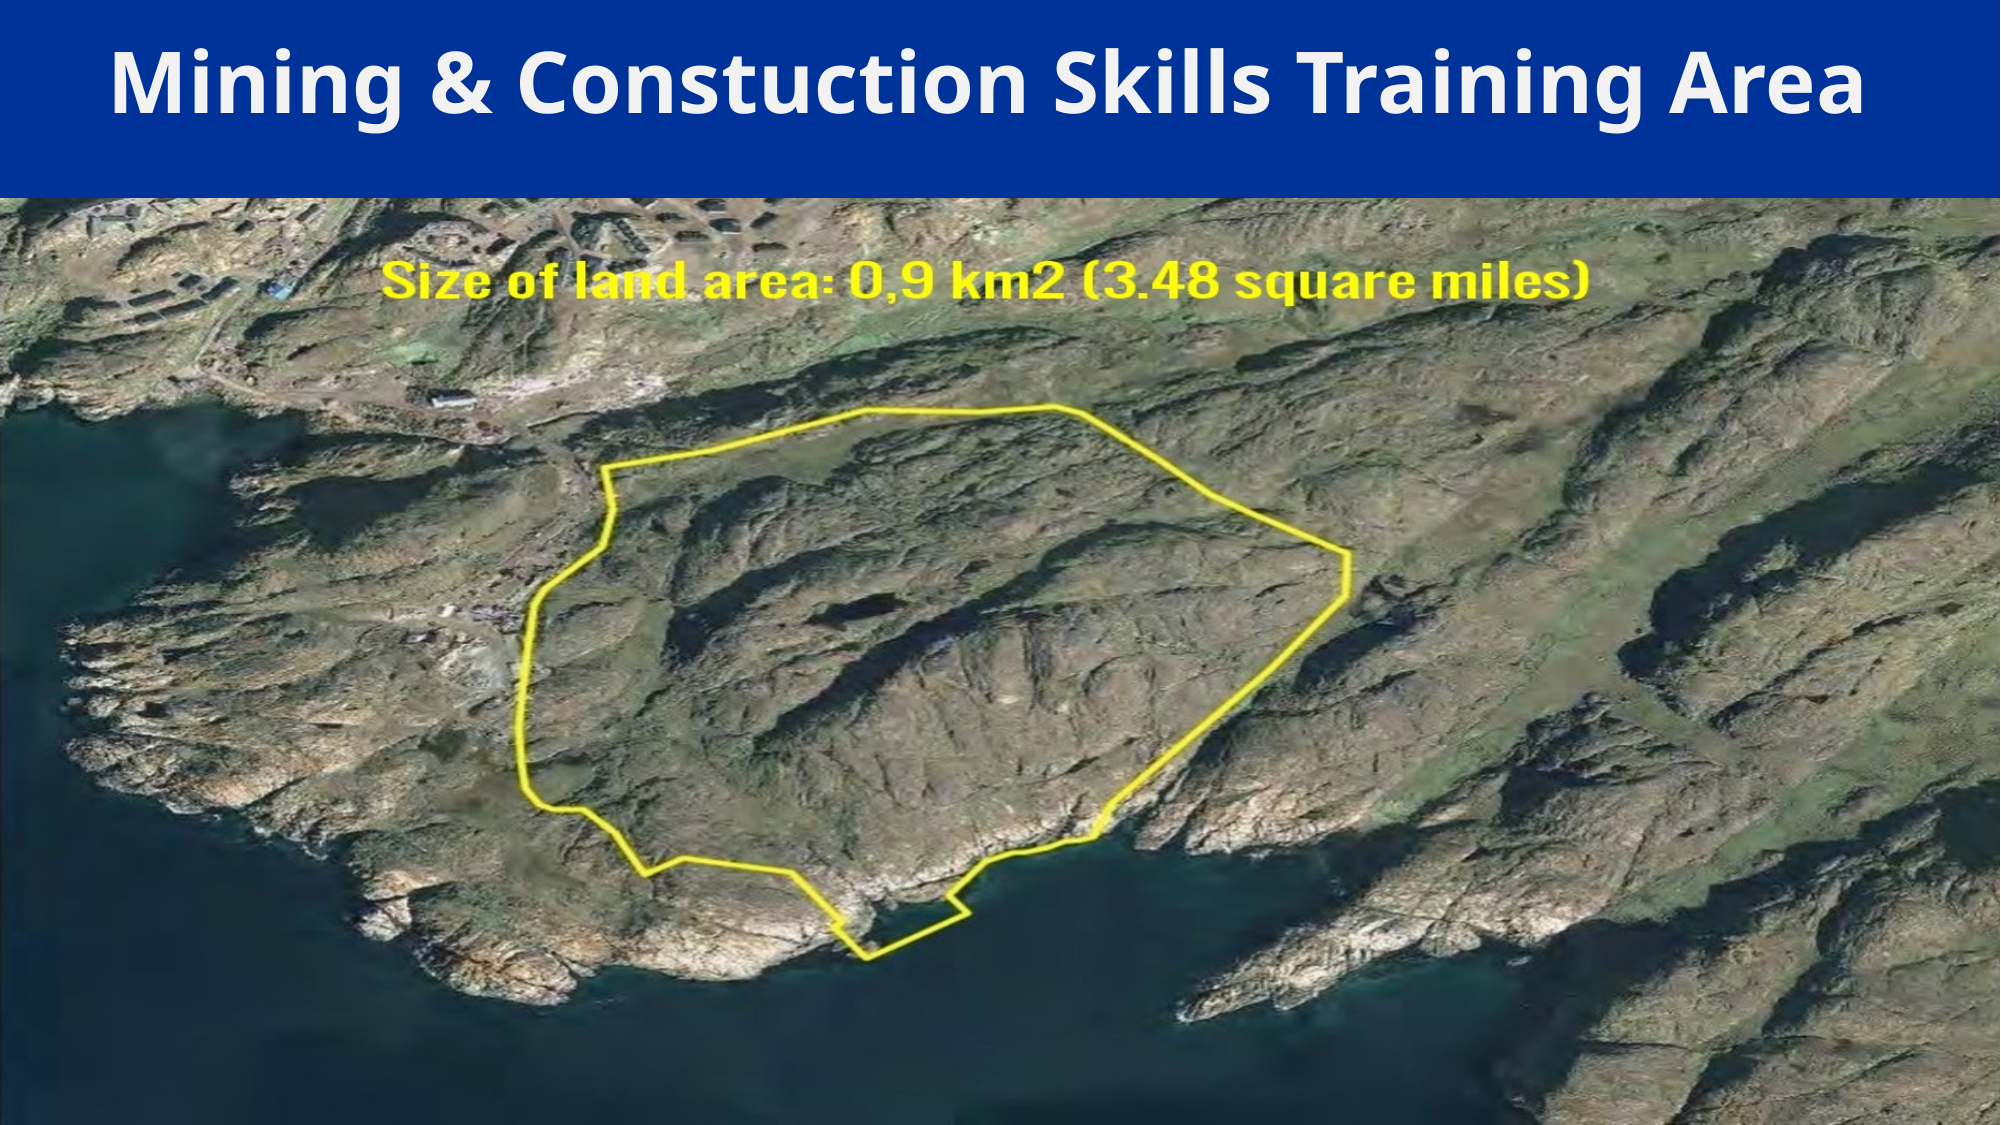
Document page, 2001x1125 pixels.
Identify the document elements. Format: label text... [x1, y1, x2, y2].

picture [0, 159, 2000, 1125]
text_box Mining & Constuction Skills Training Area [0, 0, 2000, 159]
